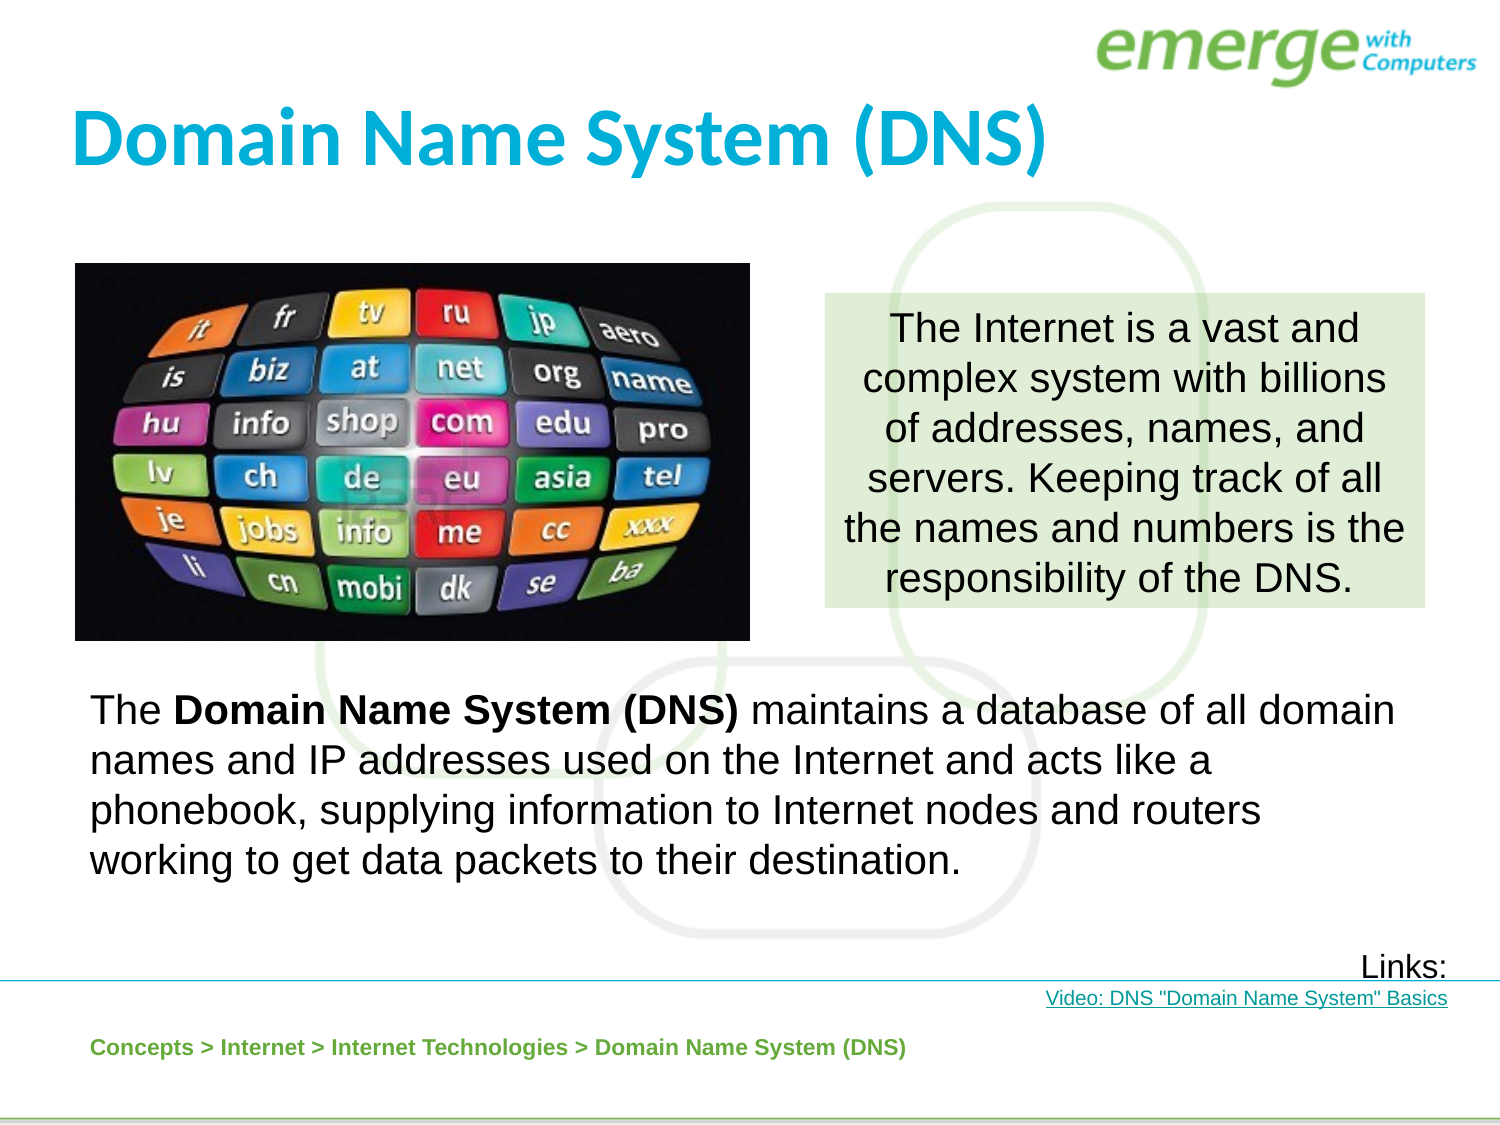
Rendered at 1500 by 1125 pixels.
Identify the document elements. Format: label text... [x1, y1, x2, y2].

picture [24, 185, 1500, 979]
picture [0, 982, 1500, 1125]
text_box Concepts > Internet > Internet Technologies > Domain Name System (DNS) [74, 1025, 1125, 1075]
text_box The Internet is a vast and complex system with billions of addresses, names, and servers. Keeping track of all the names and numbers is the responsibility of the DNS. [824, 292, 1425, 608]
picture [1074, 0, 1500, 109]
title Domain Name System (DNS) [0, 75, 1125, 193]
list The Domain Name System (DNS) maintains a database of all domain names and IP addresses used on the Internet and acts like a phonebook, supplying information to Internet nodes and routers working to get data packets to their destination. [75, 675, 1425, 913]
text_box Links: Video: DNS "Domain Name System" Basics [750, 937, 1463, 1018]
